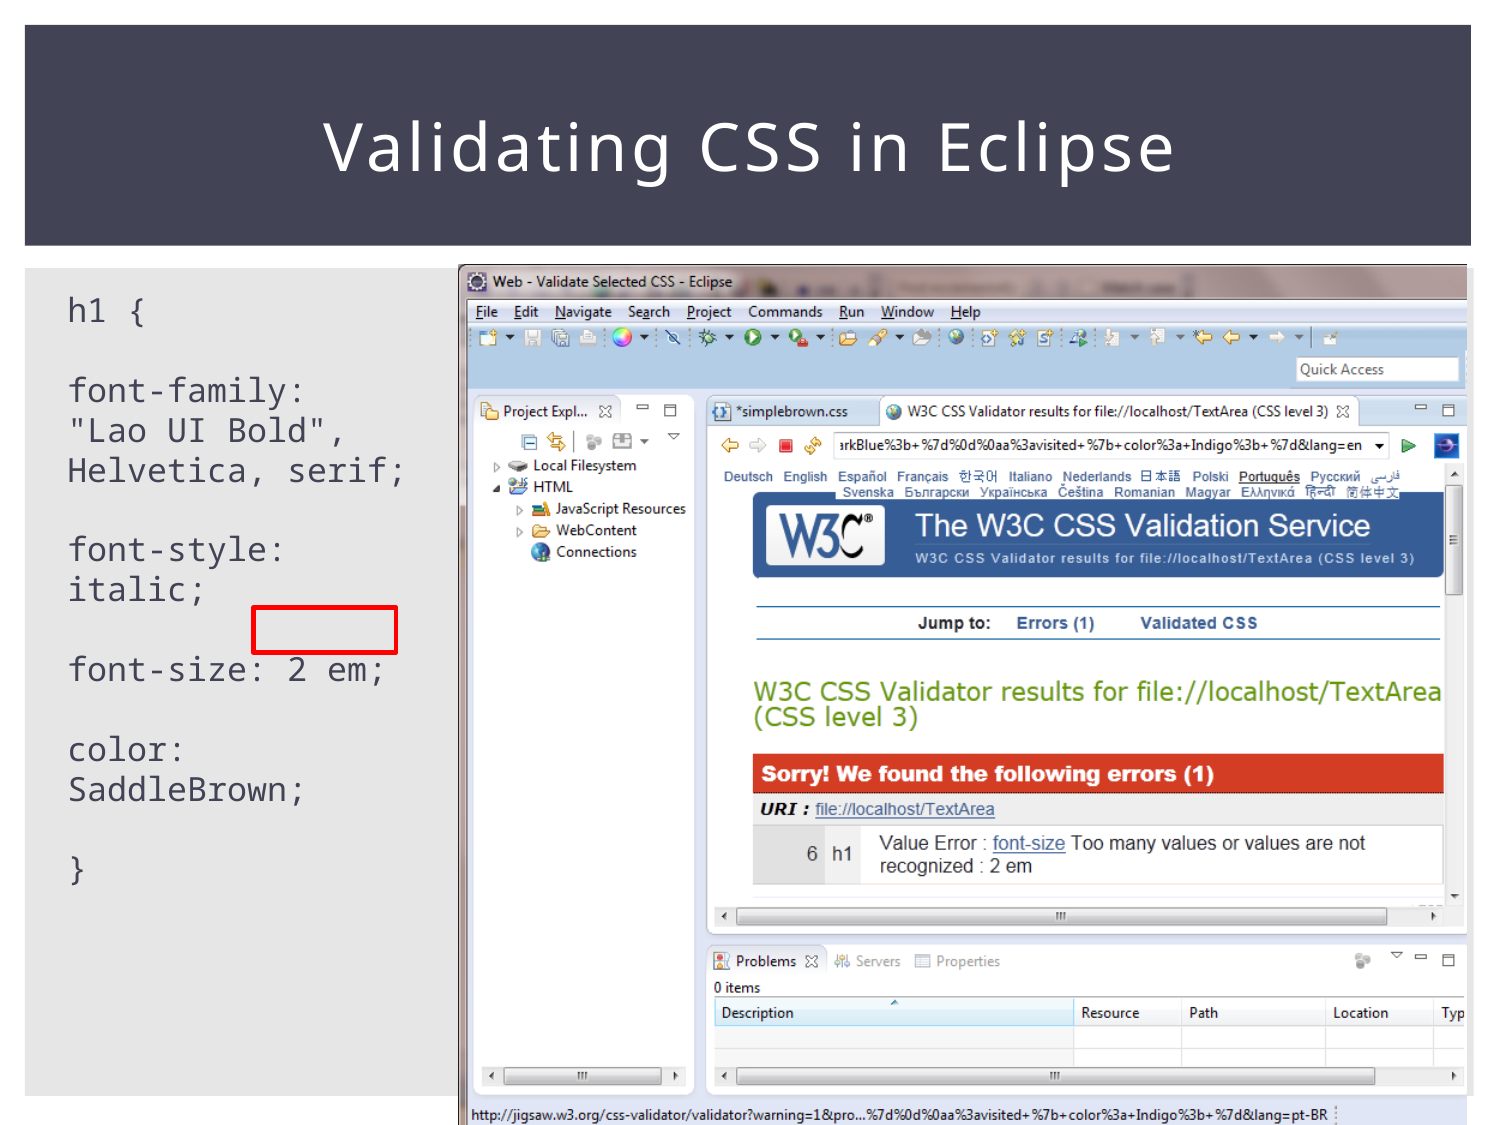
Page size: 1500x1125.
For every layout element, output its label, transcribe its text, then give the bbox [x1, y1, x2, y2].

text_box [252, 606, 398, 654]
title Validating CSS in Eclipse [62, 58, 1438, 232]
list h1 { font-family: "Lao UI Bold", Helvetica, serif; font-style: italic; font-size: 2 em; color: SaddleBrown; } [44, 281, 433, 1005]
picture [457, 264, 1468, 1125]
